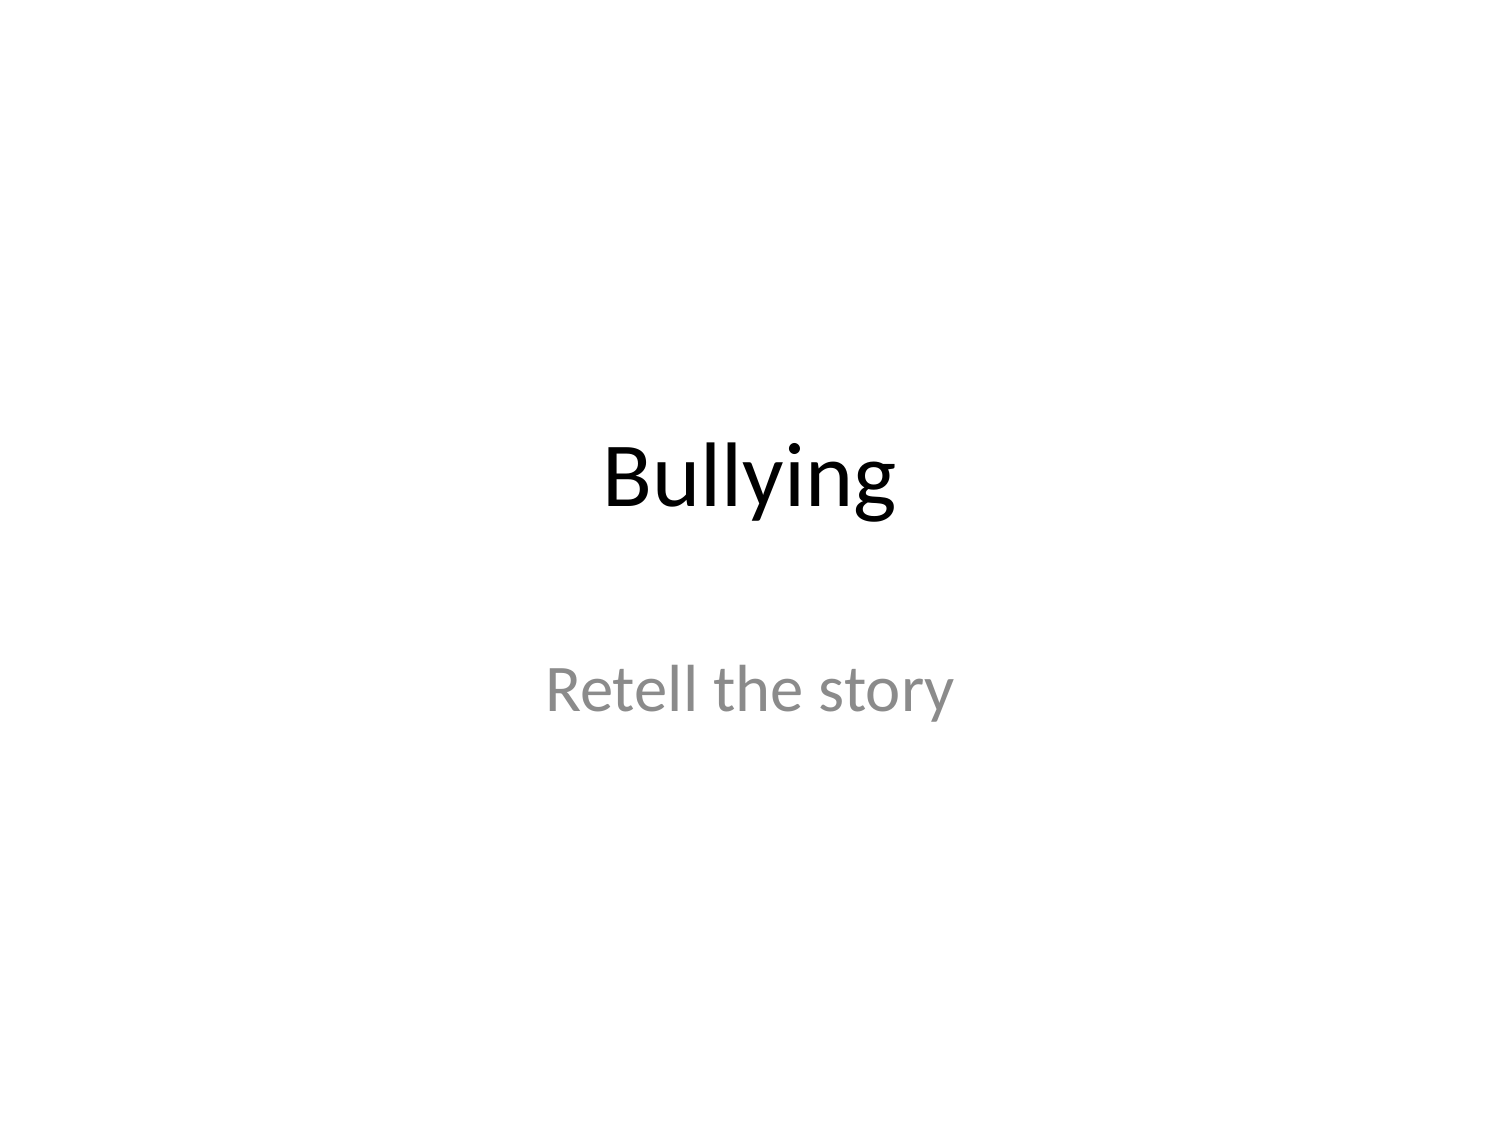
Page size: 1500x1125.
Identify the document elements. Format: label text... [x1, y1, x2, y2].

subtitle Retell the story [225, 637, 1275, 925]
title Bullying [112, 349, 1388, 591]
